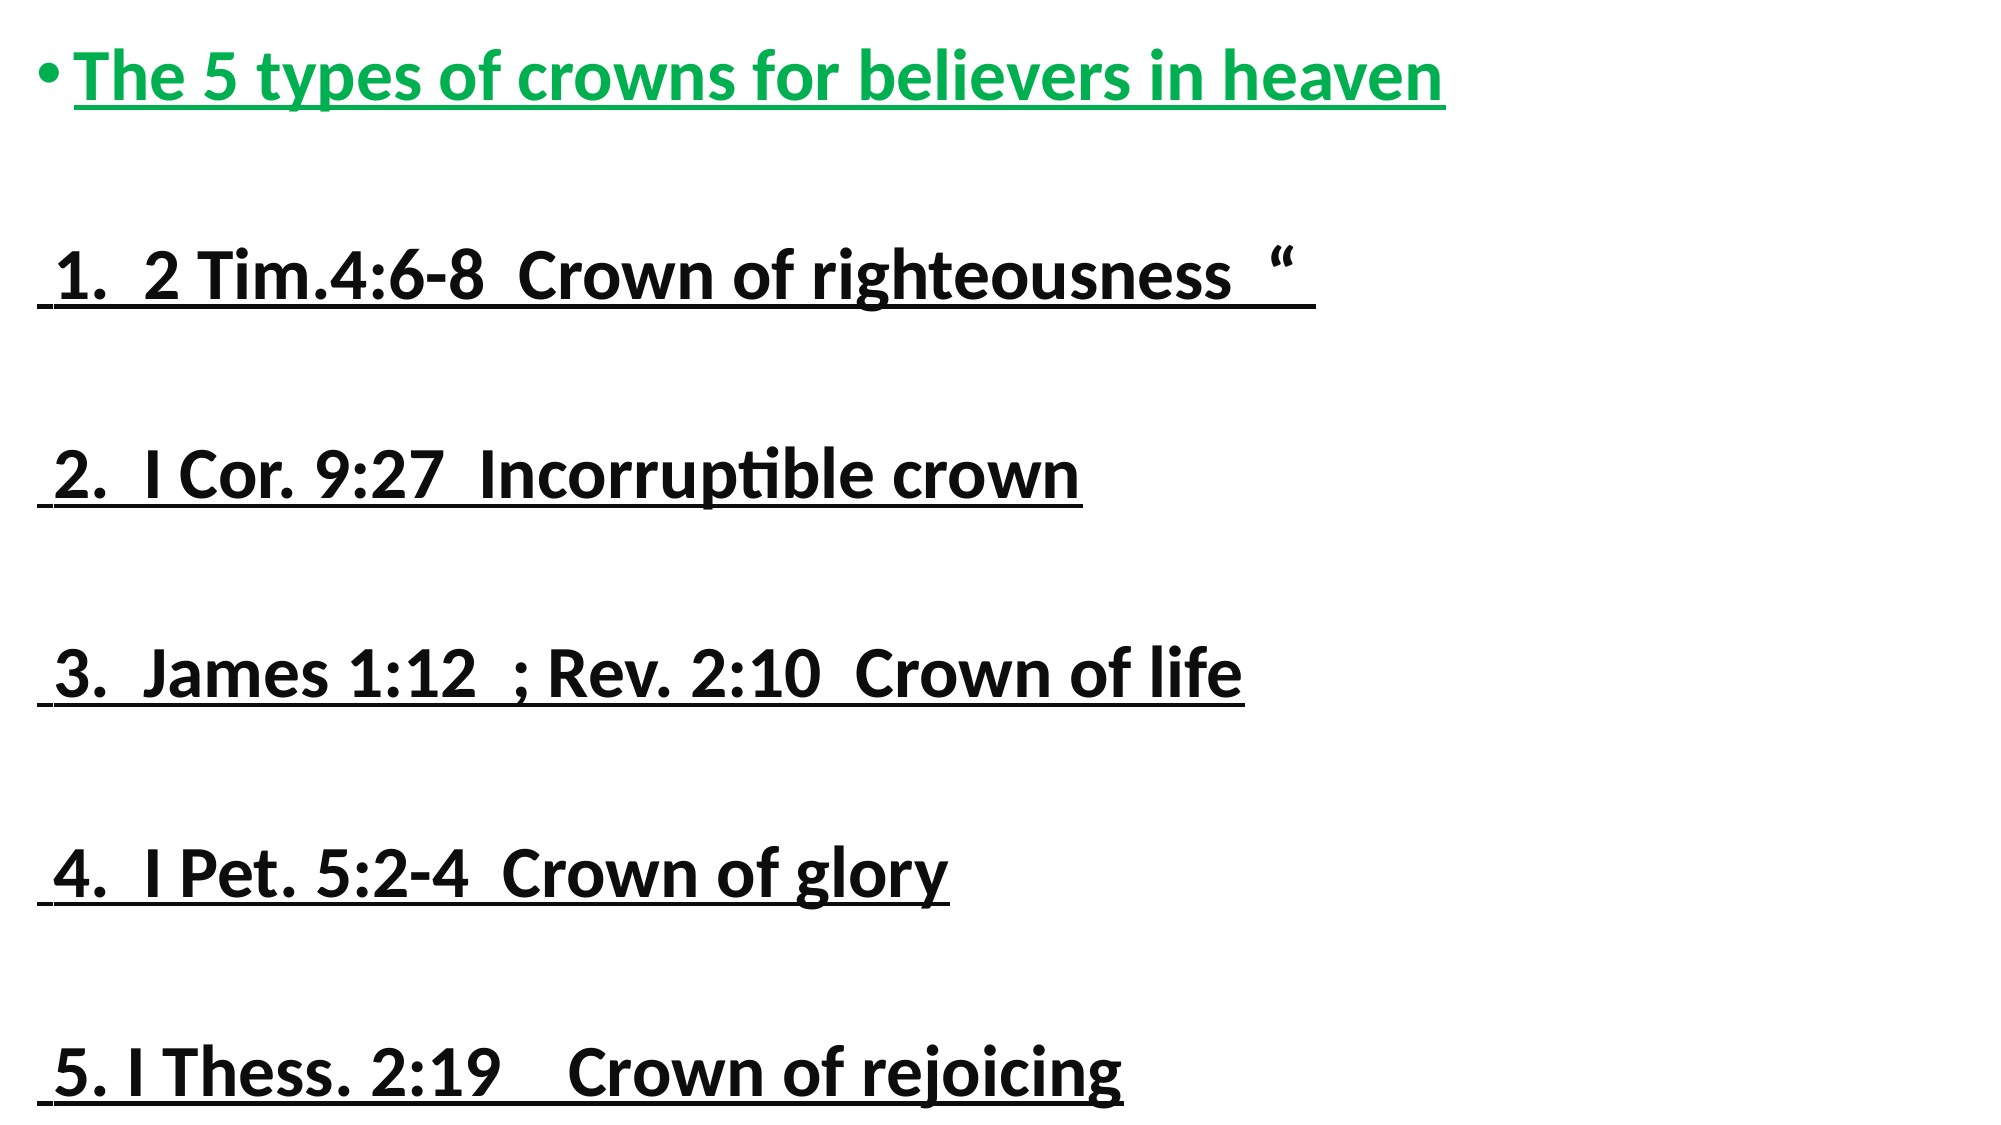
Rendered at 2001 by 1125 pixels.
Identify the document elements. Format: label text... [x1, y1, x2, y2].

list The 5 types of crowns for believers in heaven 1. 2 Tim.4:6-8 Crown of righteousness “ 2. I Cor. 9:27 Incorruptible crown 3. James 1:12 ; Rev. 2:10 Crown of life 4. I Pet. 5:2-4 Crown of glory 5. I Thess. 2:19 Crown of rejoicing [21, 29, 2000, 1125]
